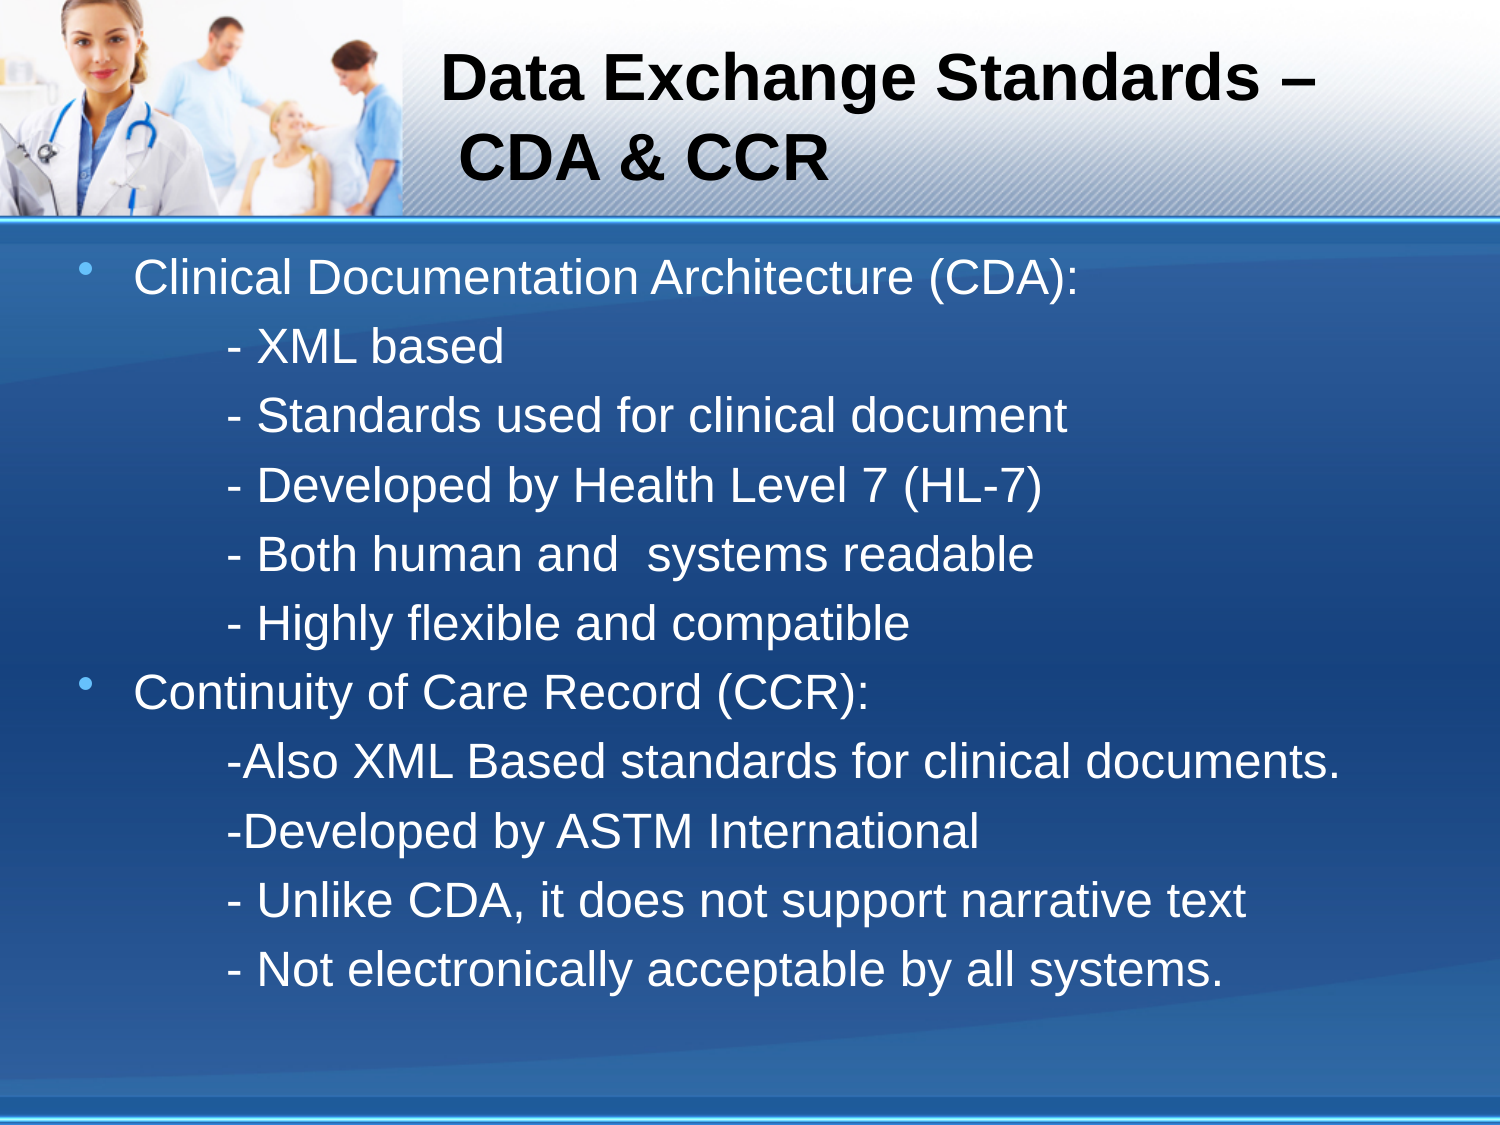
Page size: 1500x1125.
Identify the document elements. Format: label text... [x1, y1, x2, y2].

list Clinical Documentation Architecture (CDA): - XML based - Standards used for clinical document - Developed by Health Level 7 (HL-7) - Both human and systems readable - Highly flexible and compatible Continuity of Care Record (CCR): -Also XML Based standards for clinical documents. -Developed by ASTM International - Unlike CDA, it does not support narrative text - Not electronically acceptable by all systems. [62, 237, 1454, 1075]
picture [0, 0, 1500, 1125]
title Data Exchange Standards – CDA & CCR [425, 15, 1485, 213]
